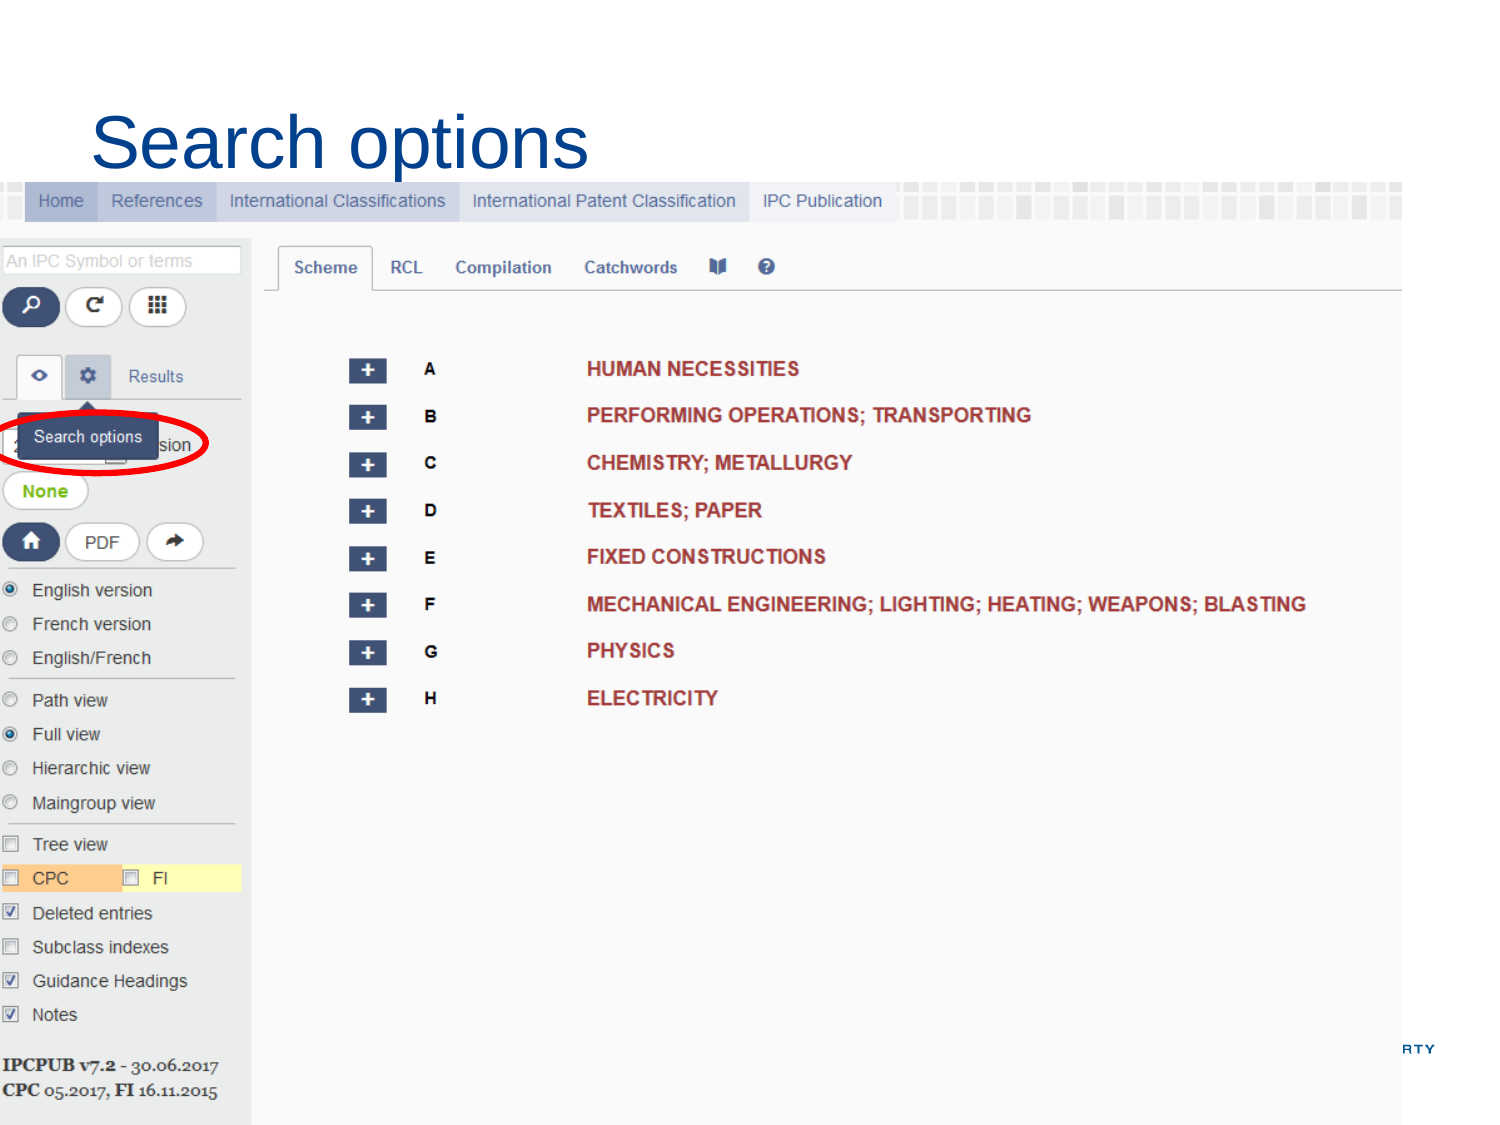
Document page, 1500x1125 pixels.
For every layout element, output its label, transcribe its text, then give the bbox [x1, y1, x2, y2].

title Search options [75, 45, 1425, 233]
picture [0, 0, 1500, 1125]
